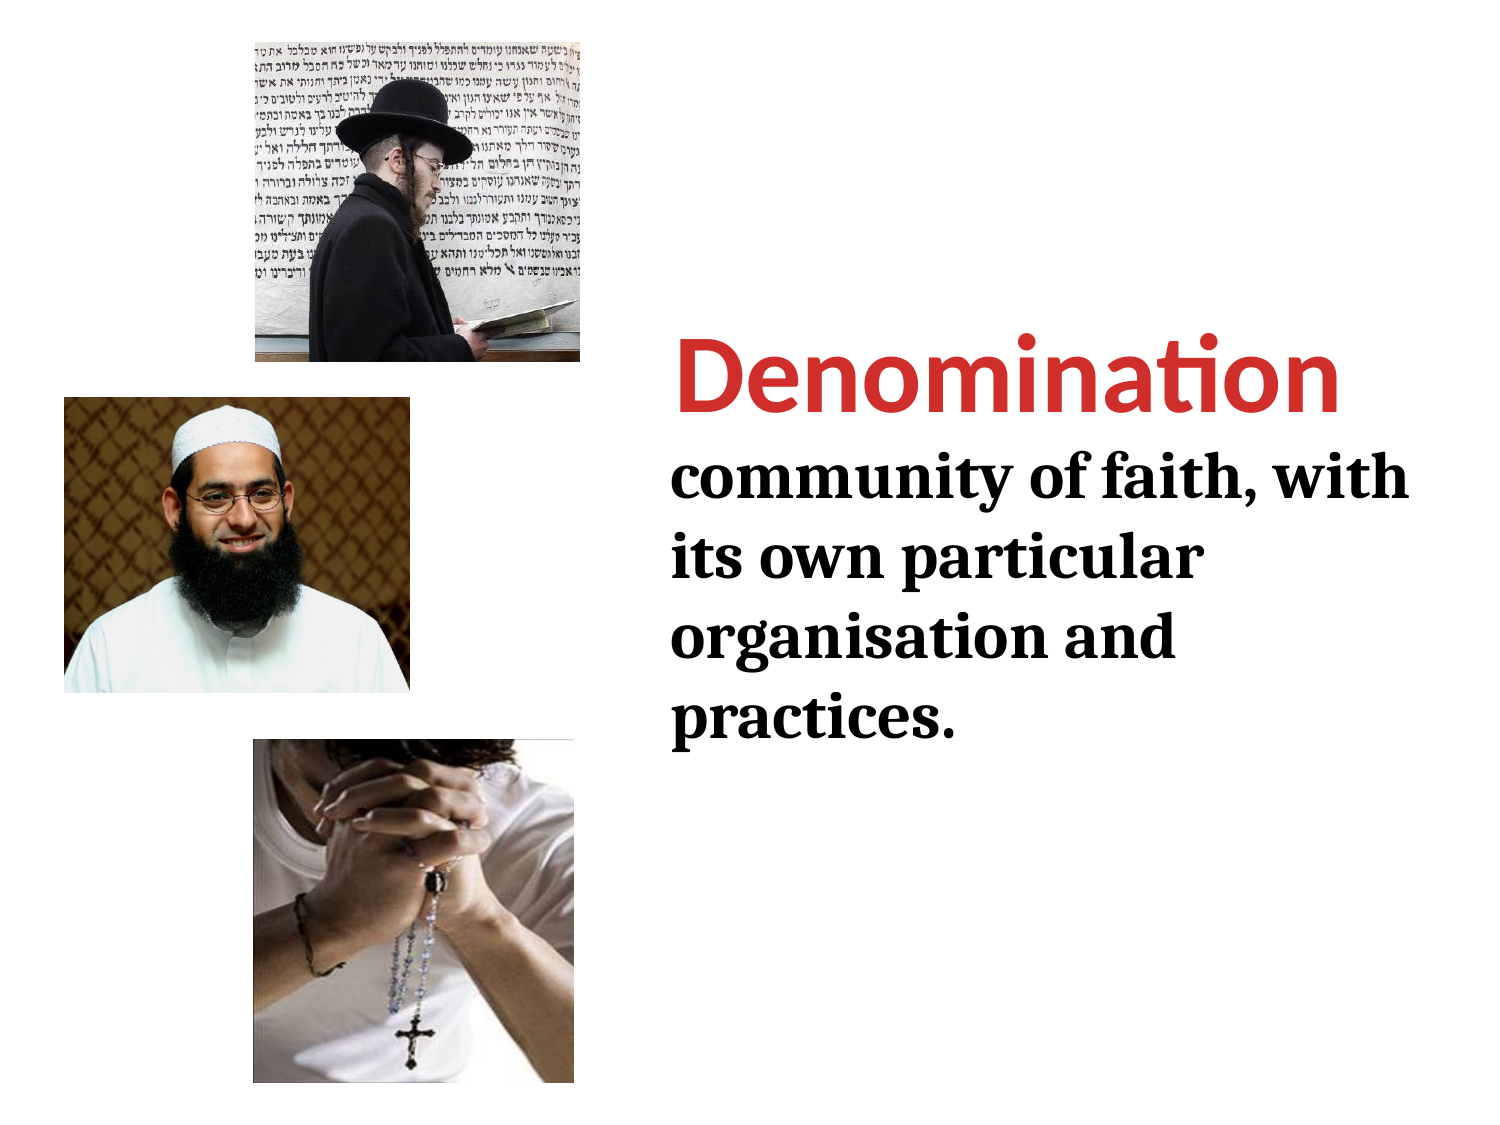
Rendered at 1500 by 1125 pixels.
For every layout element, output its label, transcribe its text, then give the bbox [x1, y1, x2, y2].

picture [64, 396, 410, 693]
text_box Denomination [658, 292, 1359, 424]
picture [253, 739, 574, 1083]
picture [254, 42, 581, 362]
text_box community of faith, with its own particular organisation and practices. [655, 424, 1436, 760]
